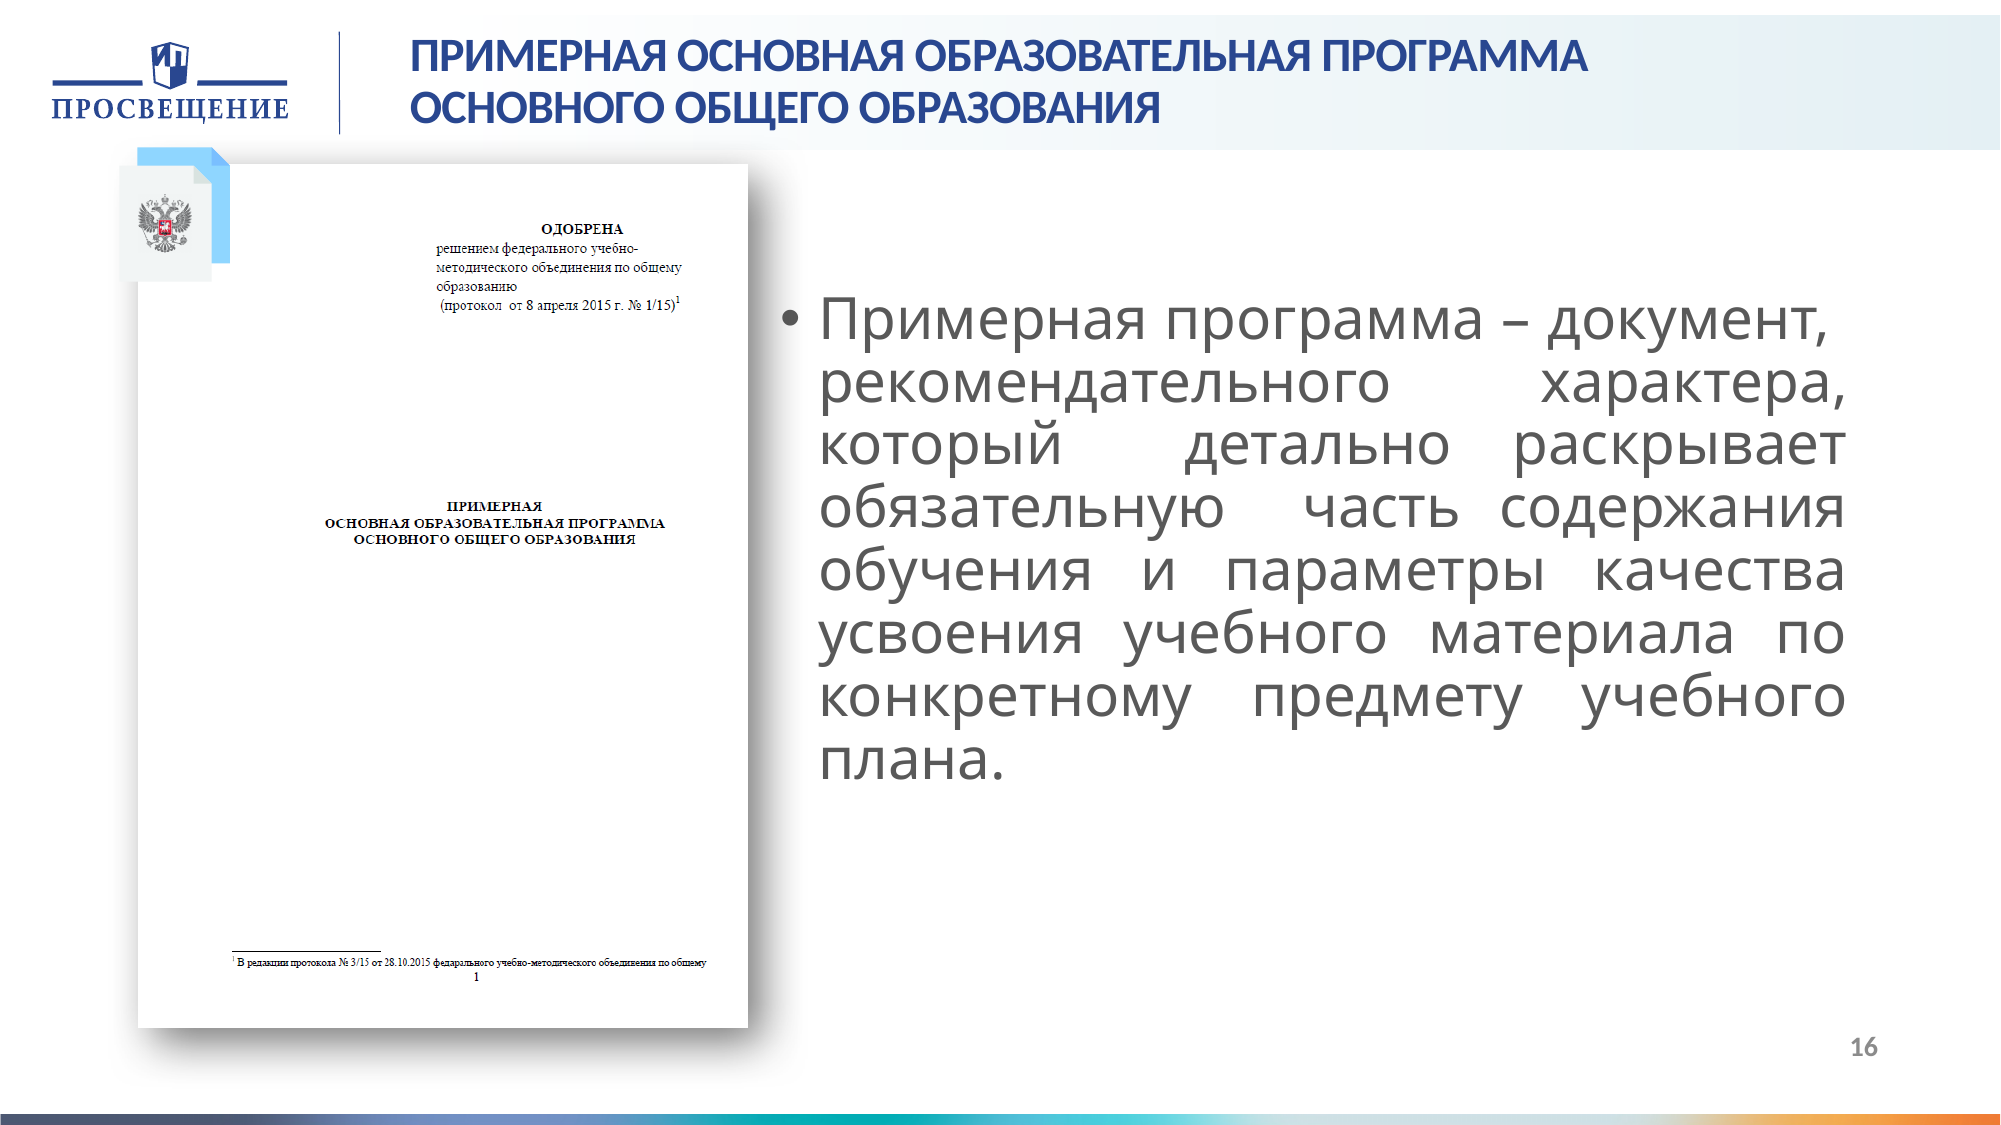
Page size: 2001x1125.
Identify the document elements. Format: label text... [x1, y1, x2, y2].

picture [138, 164, 748, 1028]
list Примерная программа – документ, рекомендательного характера, который детально раскрывает обязательную часть содержания обучения и параметры качества усвоения учебного материала по конкретному предмету учебного плана. [794, 281, 1863, 1028]
title ПРИМЕРНАЯ ОСНОВНАЯ ОБРАЗОВАТЕЛЬНАЯ ПРОГРАММА ОСНОВНОГО ОБЩЕГО ОБРАЗОВАНИЯ [394, 15, 1863, 148]
picture [2, 1114, 2001, 1125]
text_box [119, 147, 230, 282]
